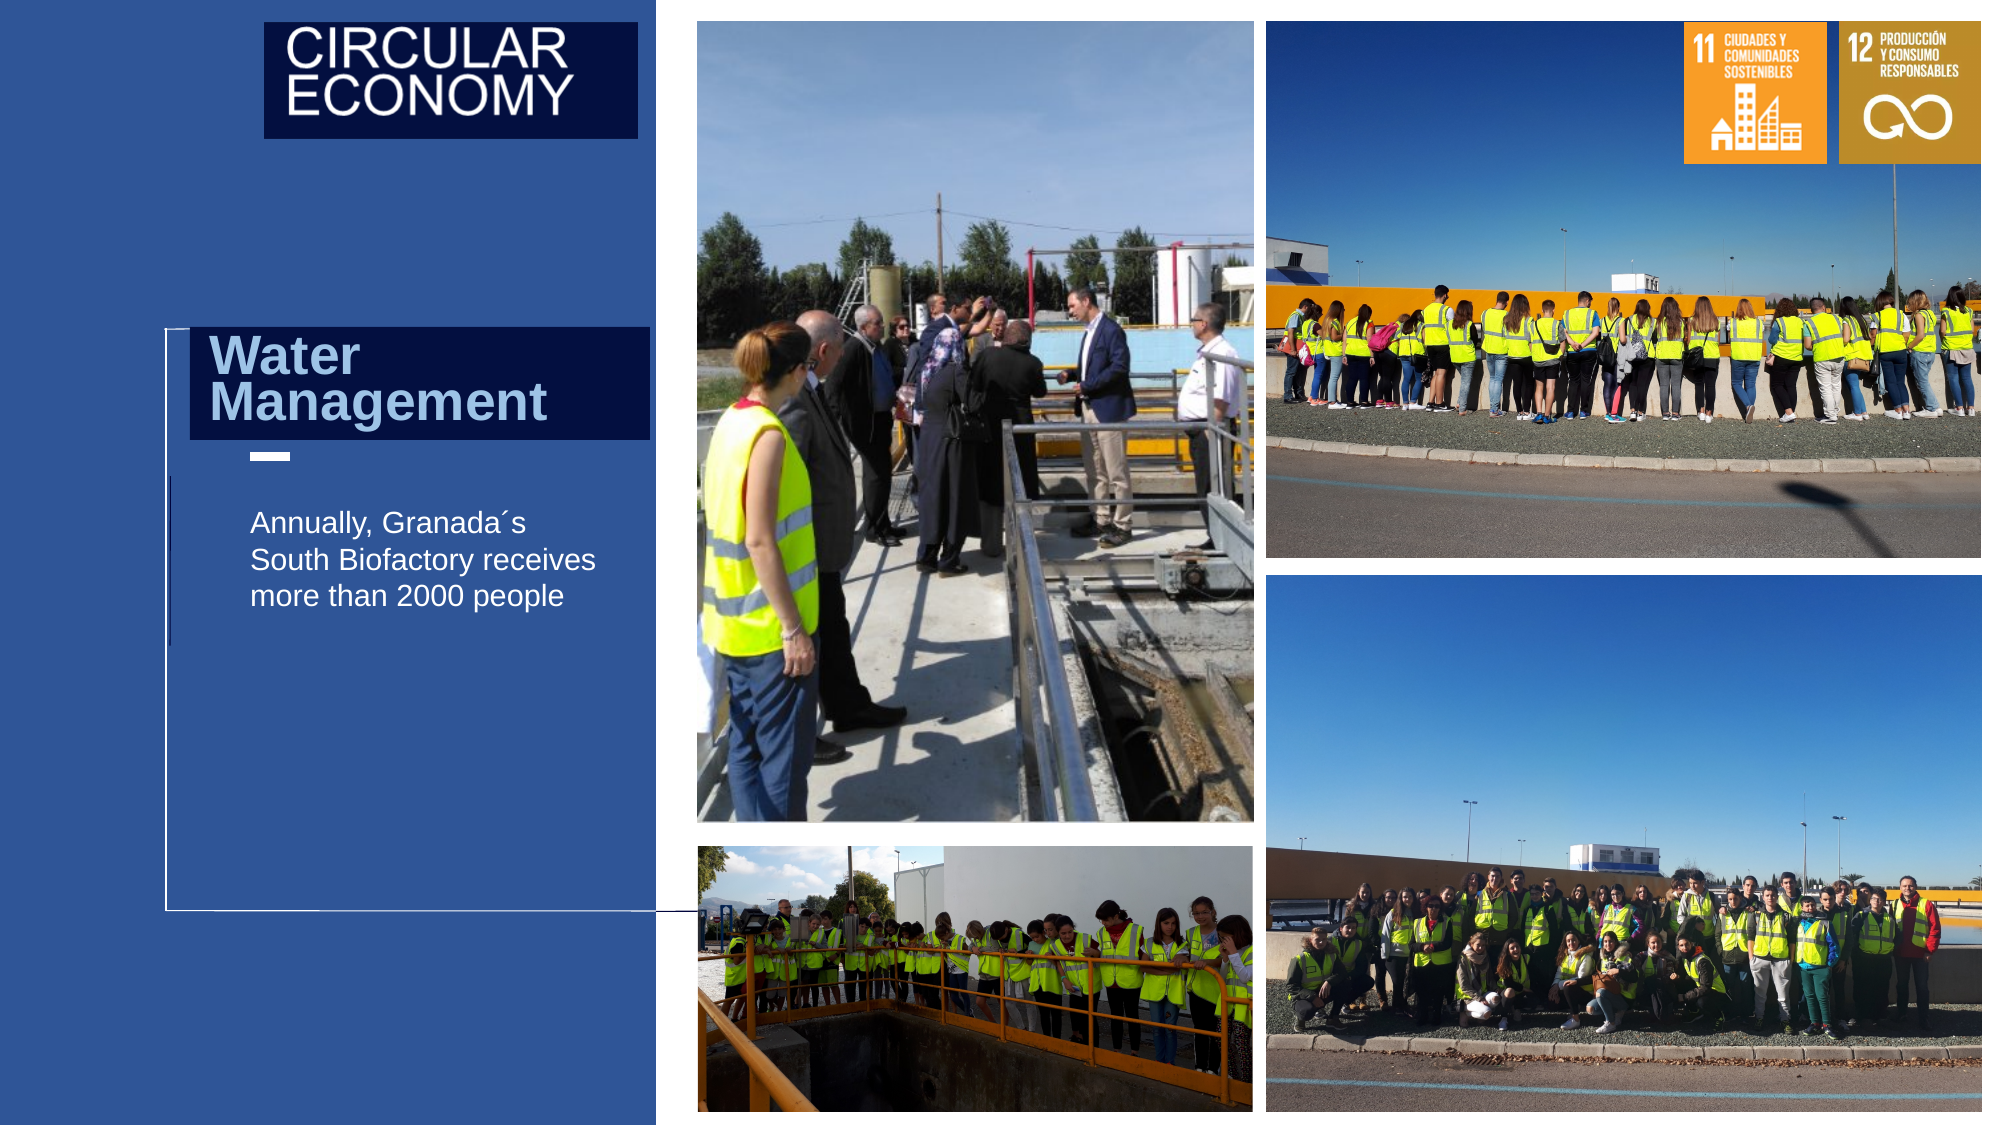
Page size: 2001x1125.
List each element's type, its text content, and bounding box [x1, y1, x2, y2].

picture [697, 21, 1254, 823]
text_box [250, 452, 290, 461]
text_box Annually, Granada´s South Biofactory receives more than 2000 people [230, 493, 628, 623]
text_box [0, 0, 657, 1125]
picture [1266, 575, 1982, 1112]
text_box Water Management [189, 326, 650, 440]
picture [697, 846, 1253, 1112]
picture [1266, 21, 1981, 558]
picture [250, 0, 638, 162]
